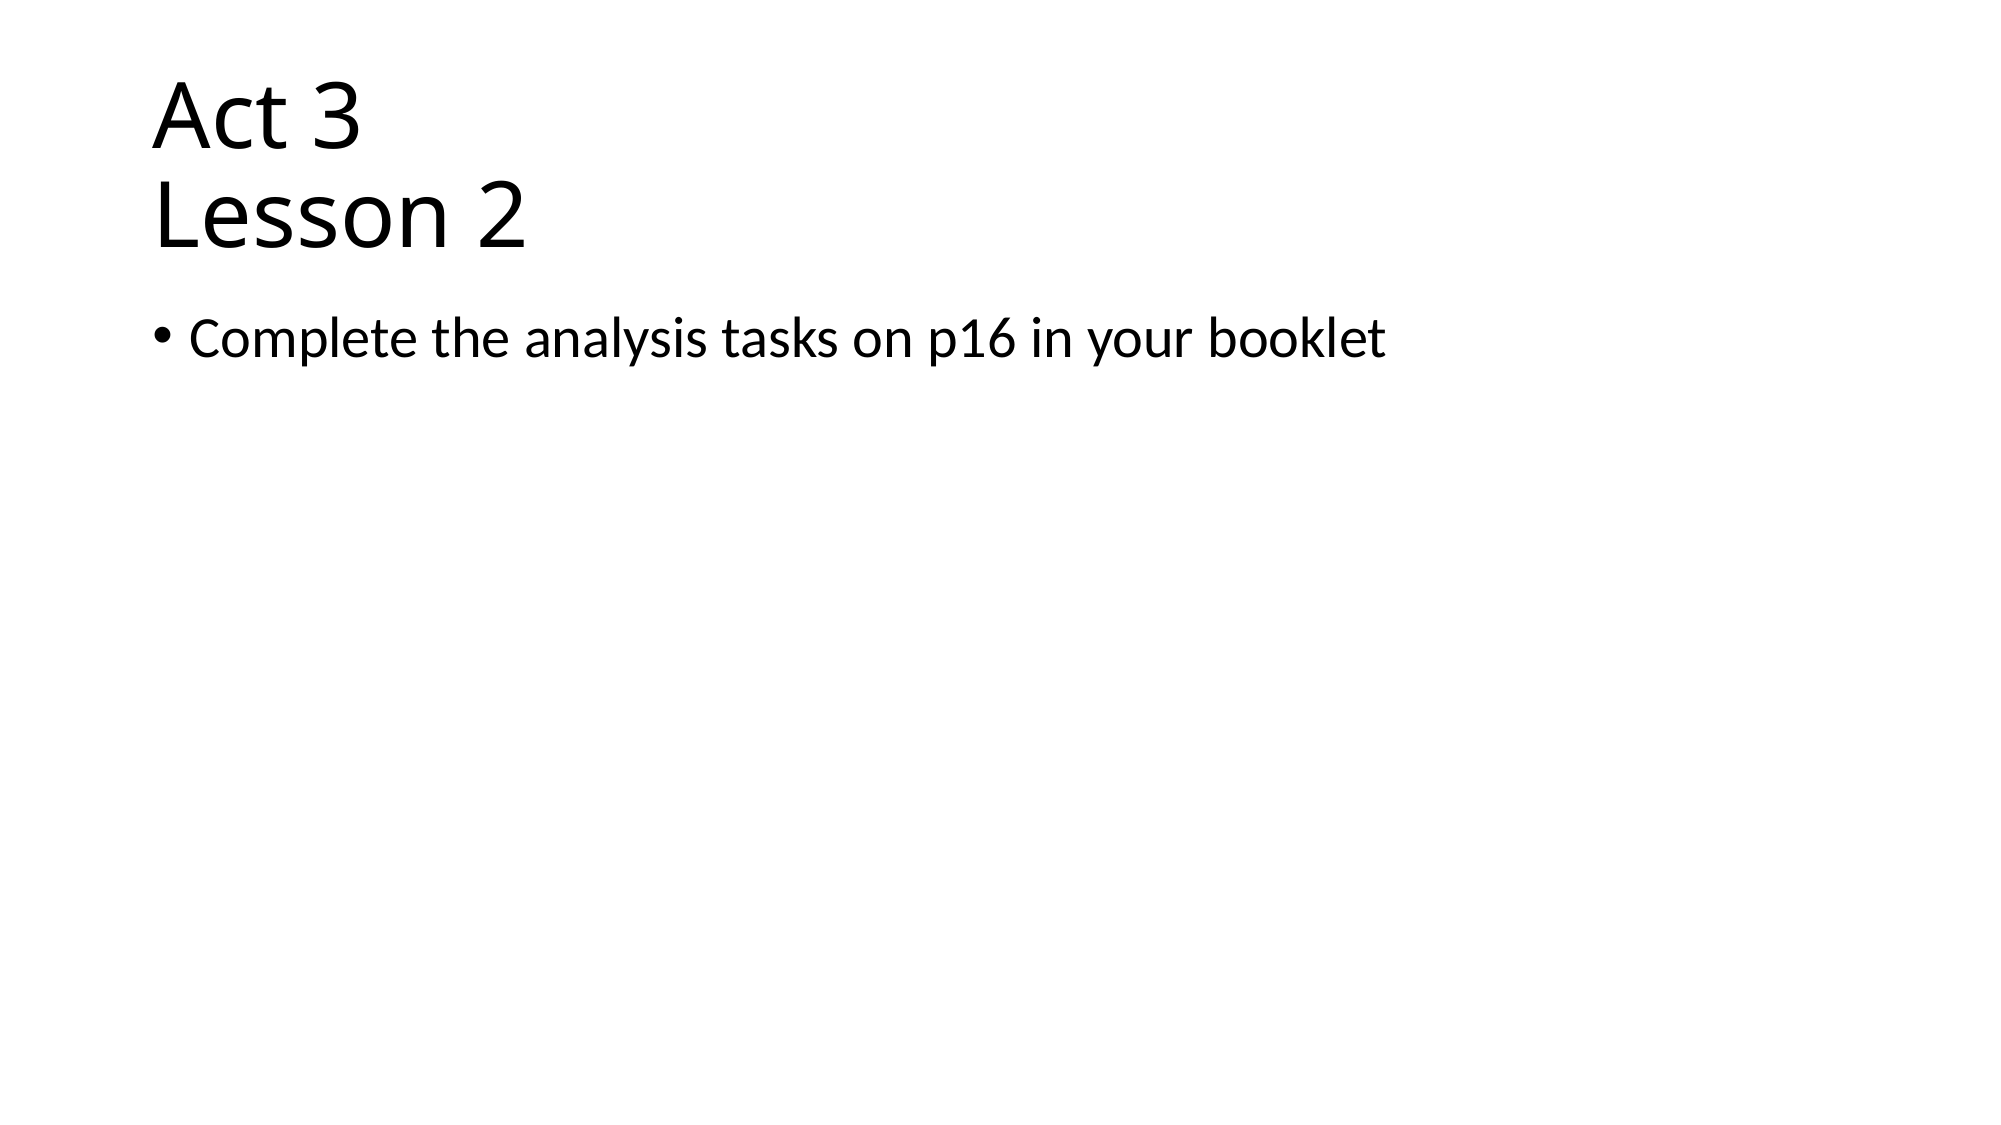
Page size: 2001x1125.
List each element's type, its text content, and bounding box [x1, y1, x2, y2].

title Act 3 Lesson 2 [137, 59, 1863, 278]
list Complete the analysis tasks on p16 in your booklet [137, 299, 1863, 1014]
